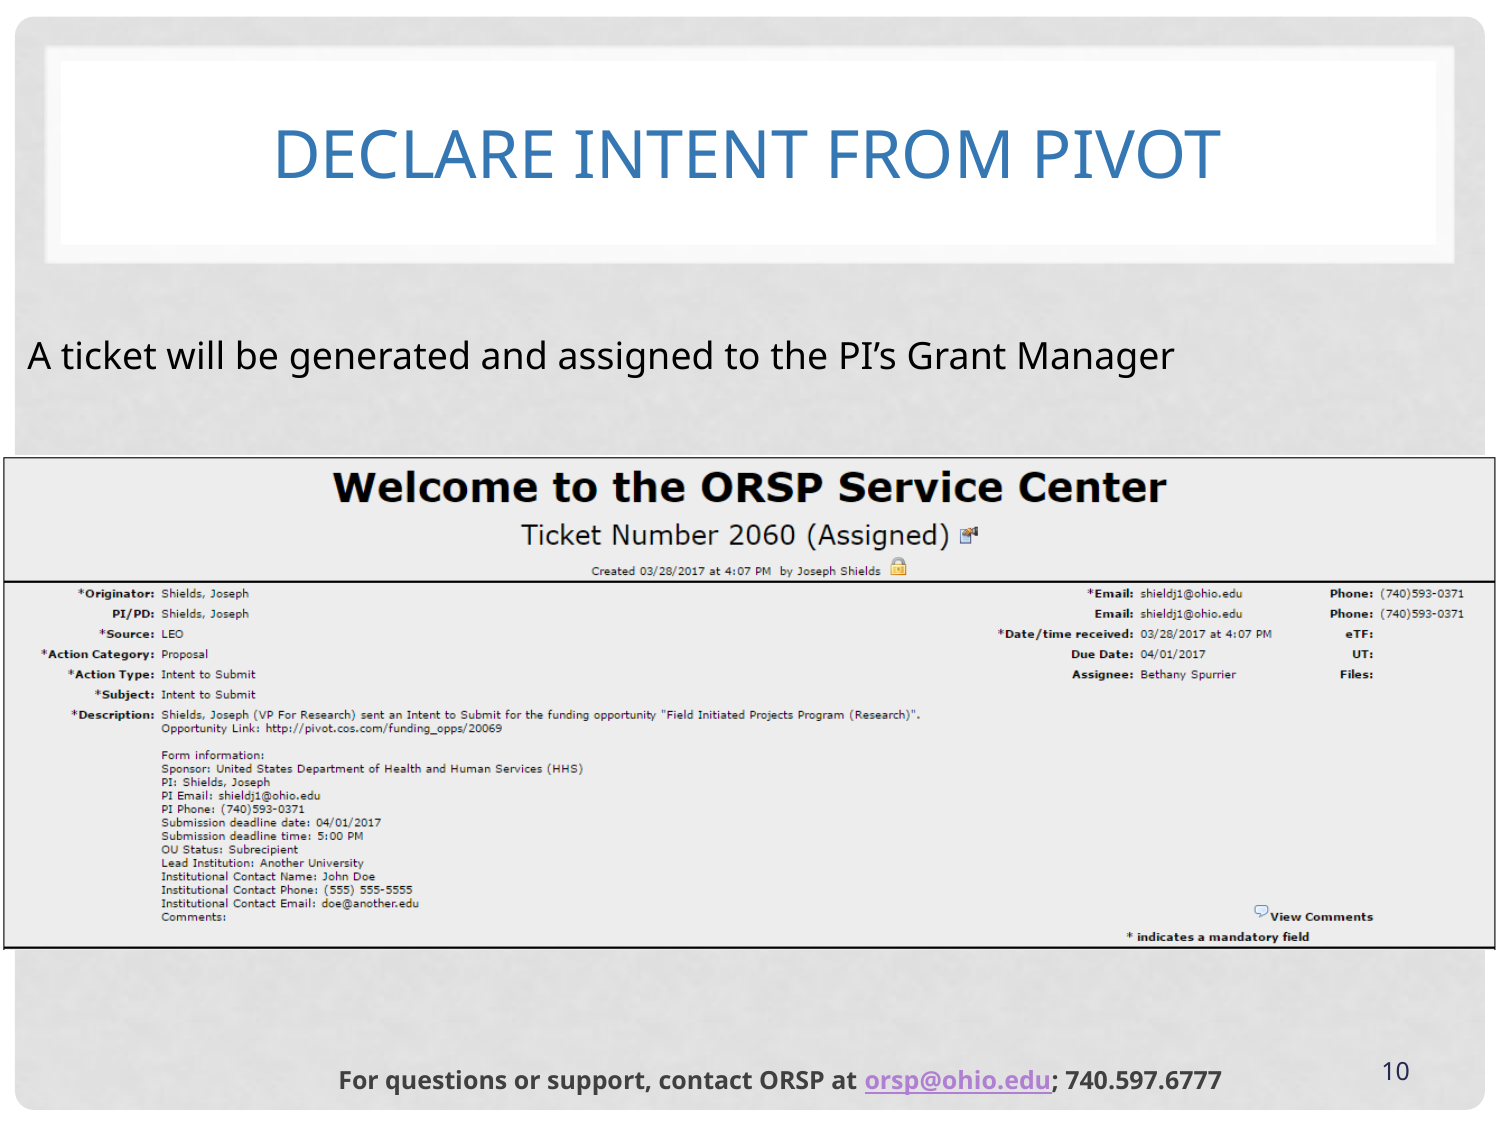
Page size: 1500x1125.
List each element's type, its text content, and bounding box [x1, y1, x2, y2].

text_box For questions or support, contact ORSP at orsp@ohio.edu; 740.597.6777 [323, 1057, 1238, 1107]
text_box A ticket will be generated and assigned to the PI’s Grant Manager [12, 324, 1488, 385]
picture [0, 455, 1500, 951]
slide_number 10 [1074, 1042, 1425, 1103]
title Declare intent from pivot [69, 66, 1425, 238]
